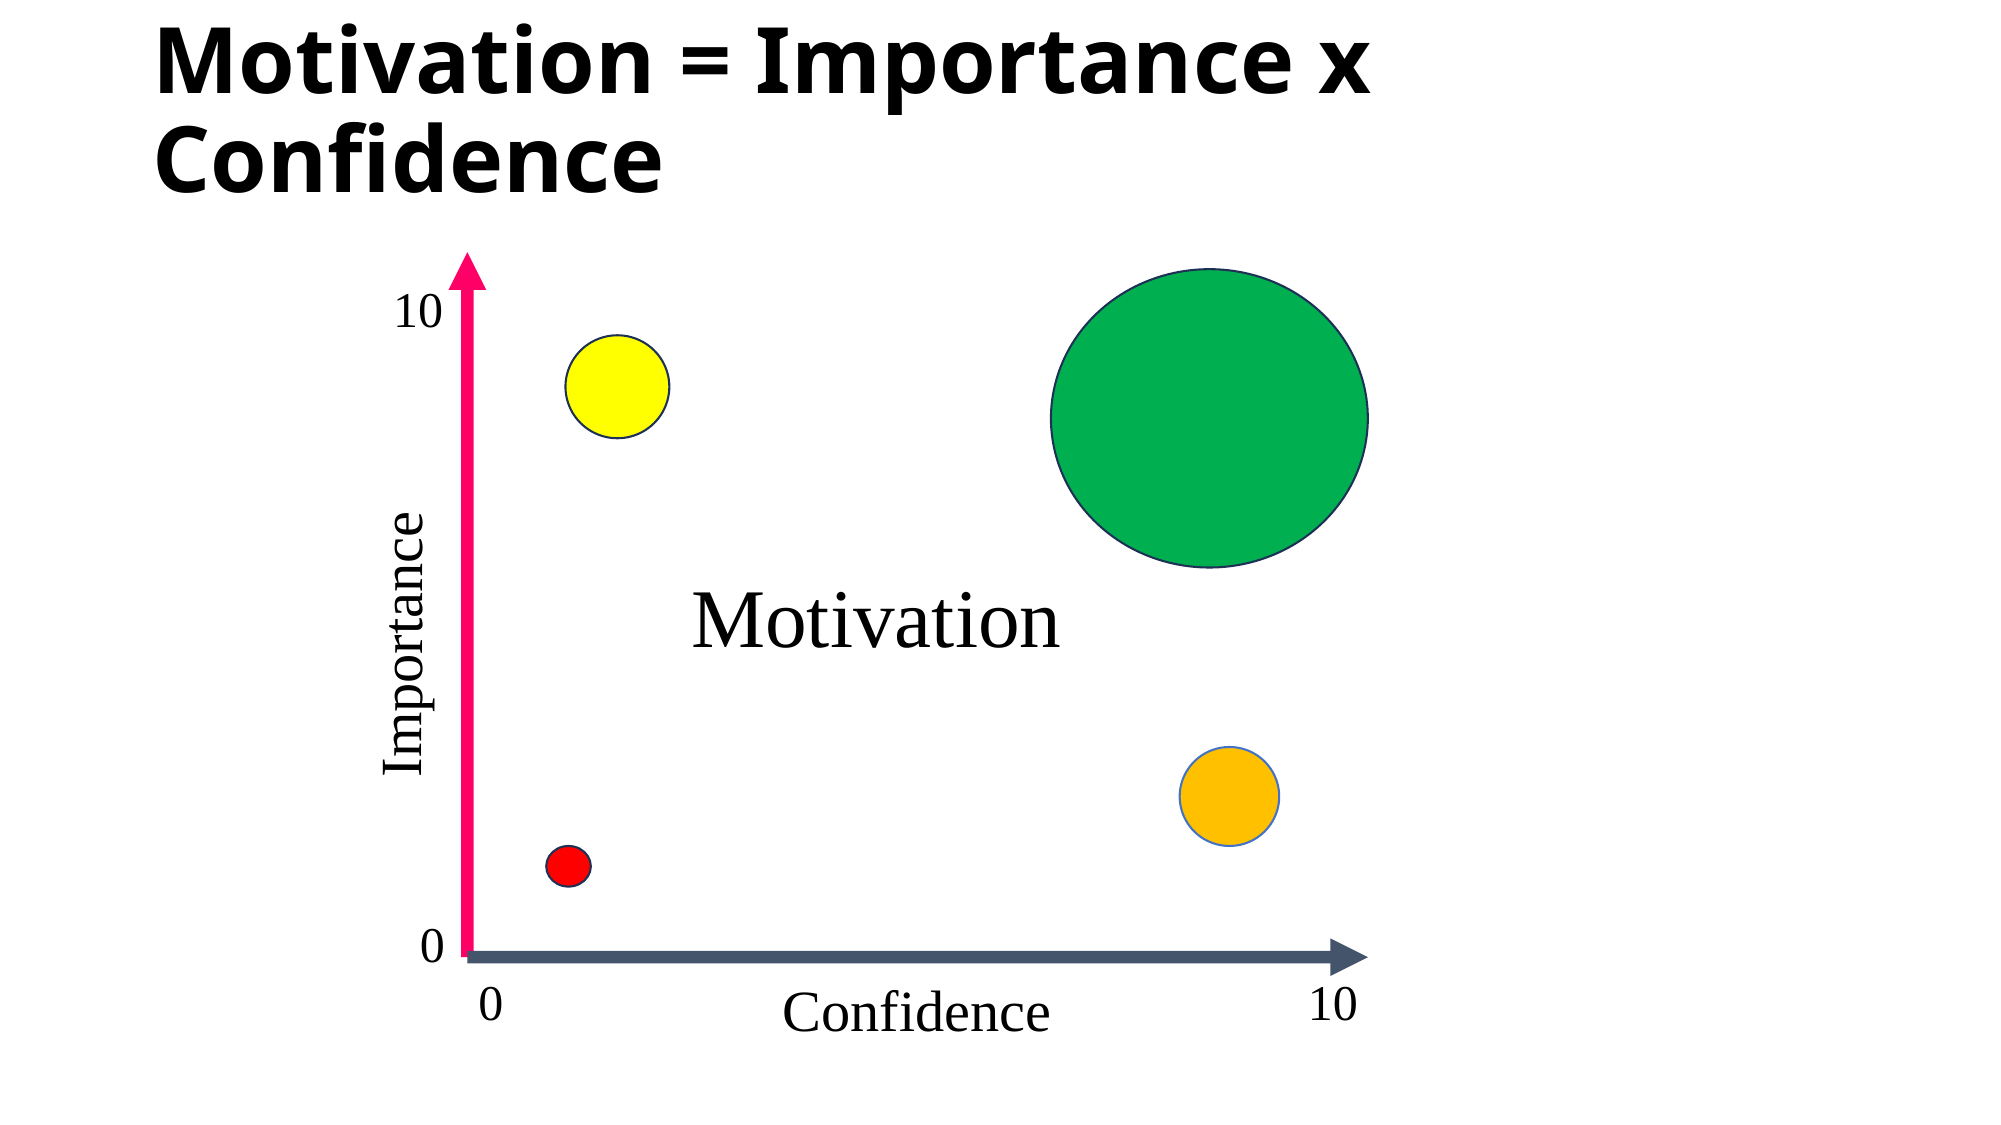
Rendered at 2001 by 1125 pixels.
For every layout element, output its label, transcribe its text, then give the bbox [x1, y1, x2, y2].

title Motivation = Importance x Confidence [137, 59, 1863, 278]
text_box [355, 252, 1371, 1045]
